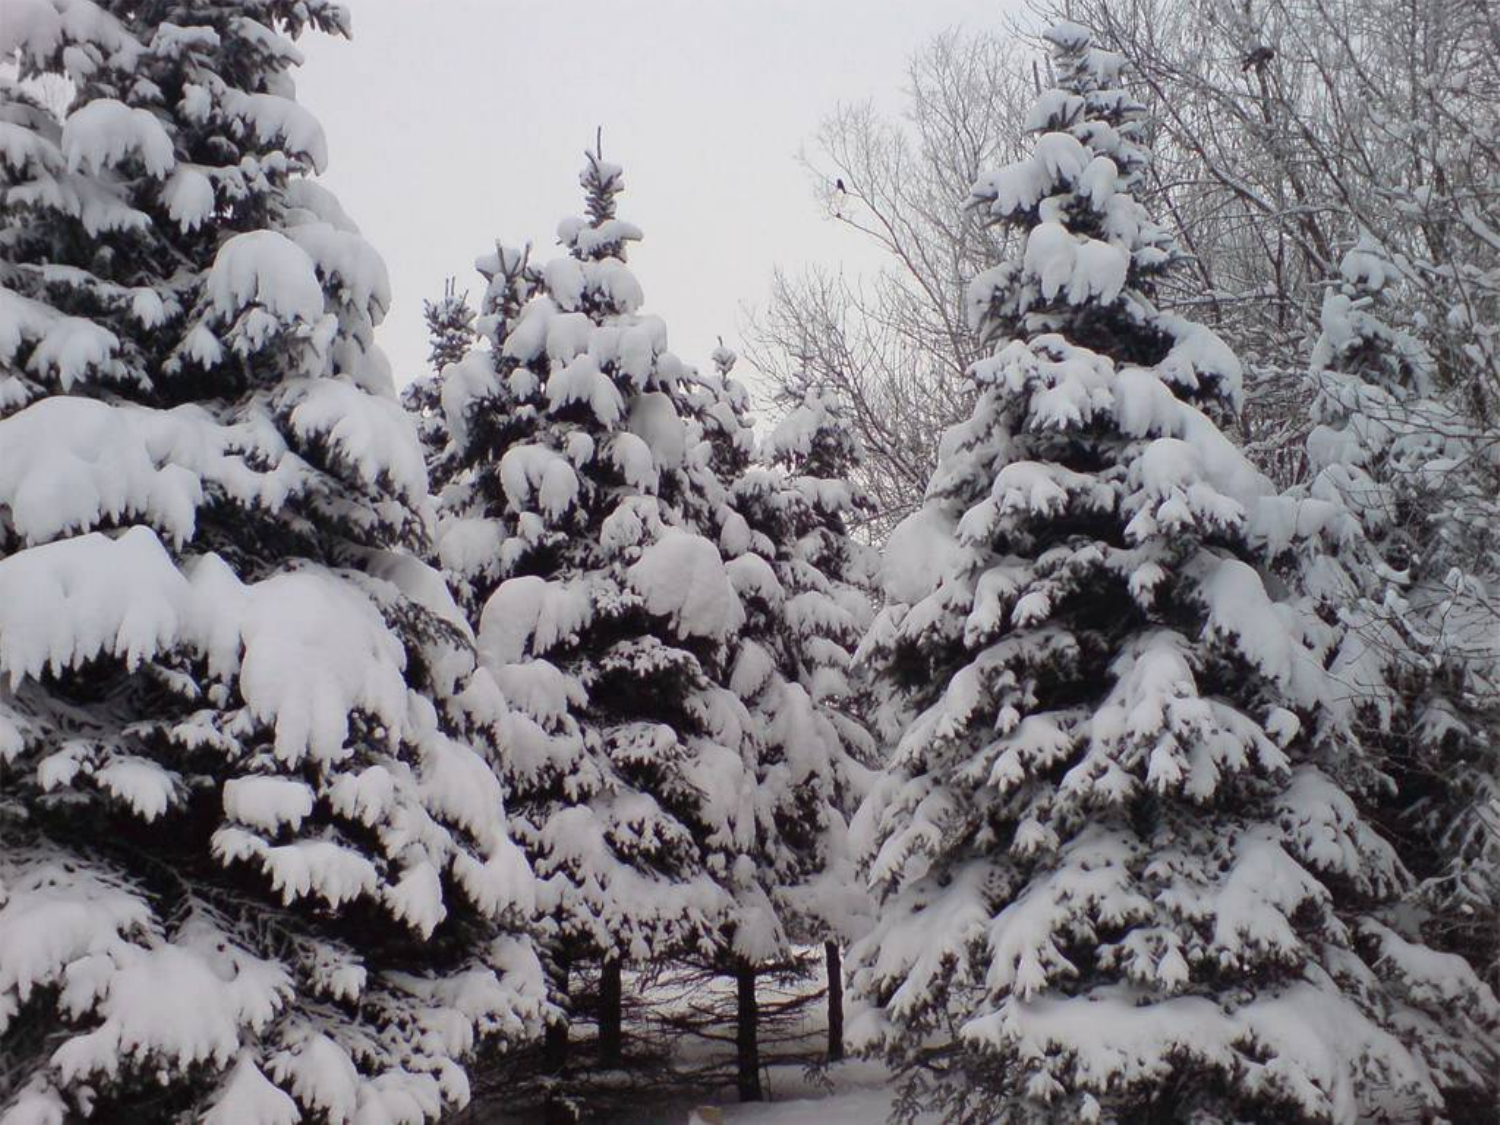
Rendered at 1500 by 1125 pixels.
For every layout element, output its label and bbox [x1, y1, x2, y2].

list [0, 0, 1500, 1125]
